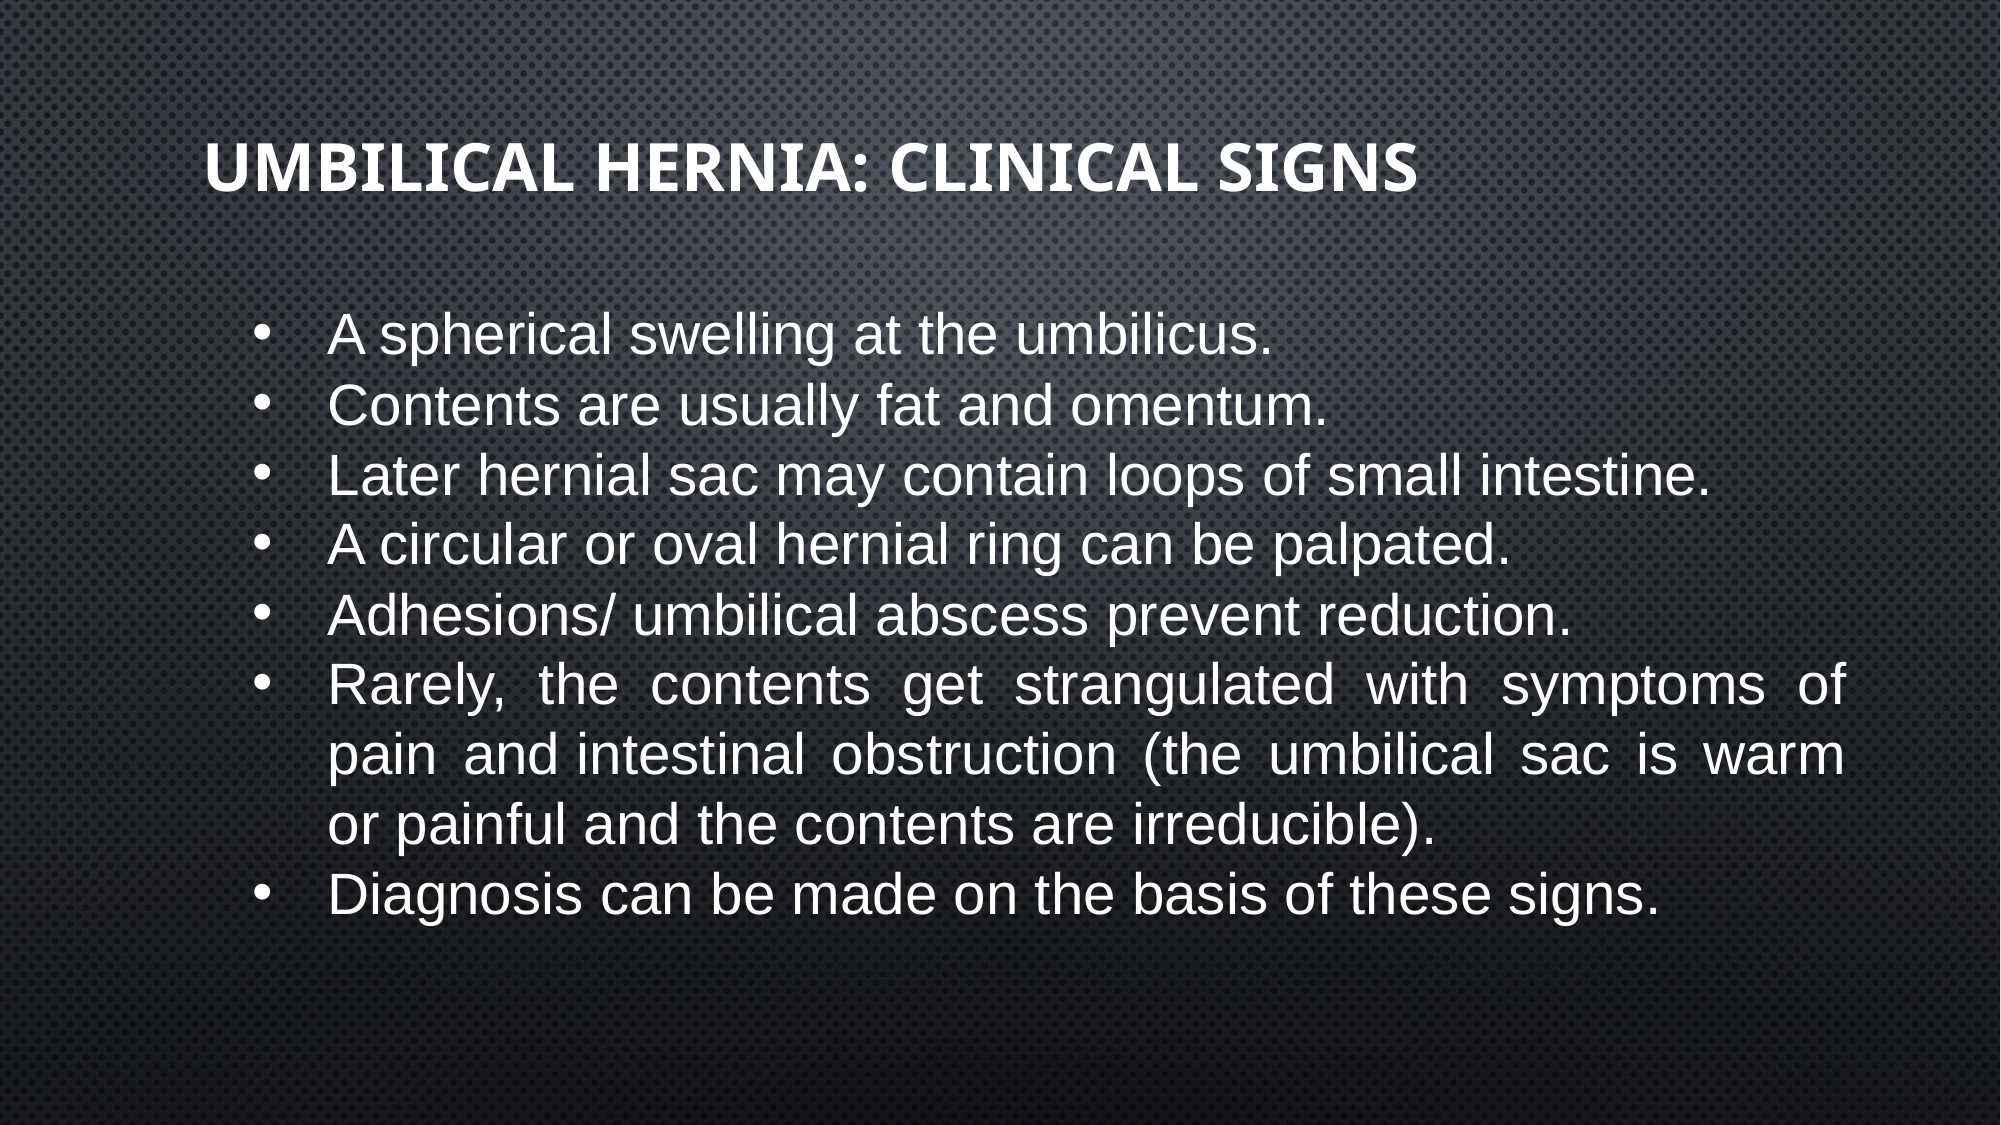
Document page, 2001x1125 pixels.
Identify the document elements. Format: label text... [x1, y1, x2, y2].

title Umbilical hernia: clinical signs [187, 99, 1813, 230]
text_box A spherical swelling at the umbilicus. Contents are usually fat and omentum. Later hernial sac may contain loops of small intestine. A circular or oval hernial ring can be palpated. Adhesions/ umbilical abscess prevent reduction. Rarely, the contents get strangulated with symptoms of pain and intestinal obstruction (the umbilical sac is warm or painful and the contents are irreducible). Diagnosis can be made on the basis of these signs. [237, 289, 1863, 934]
